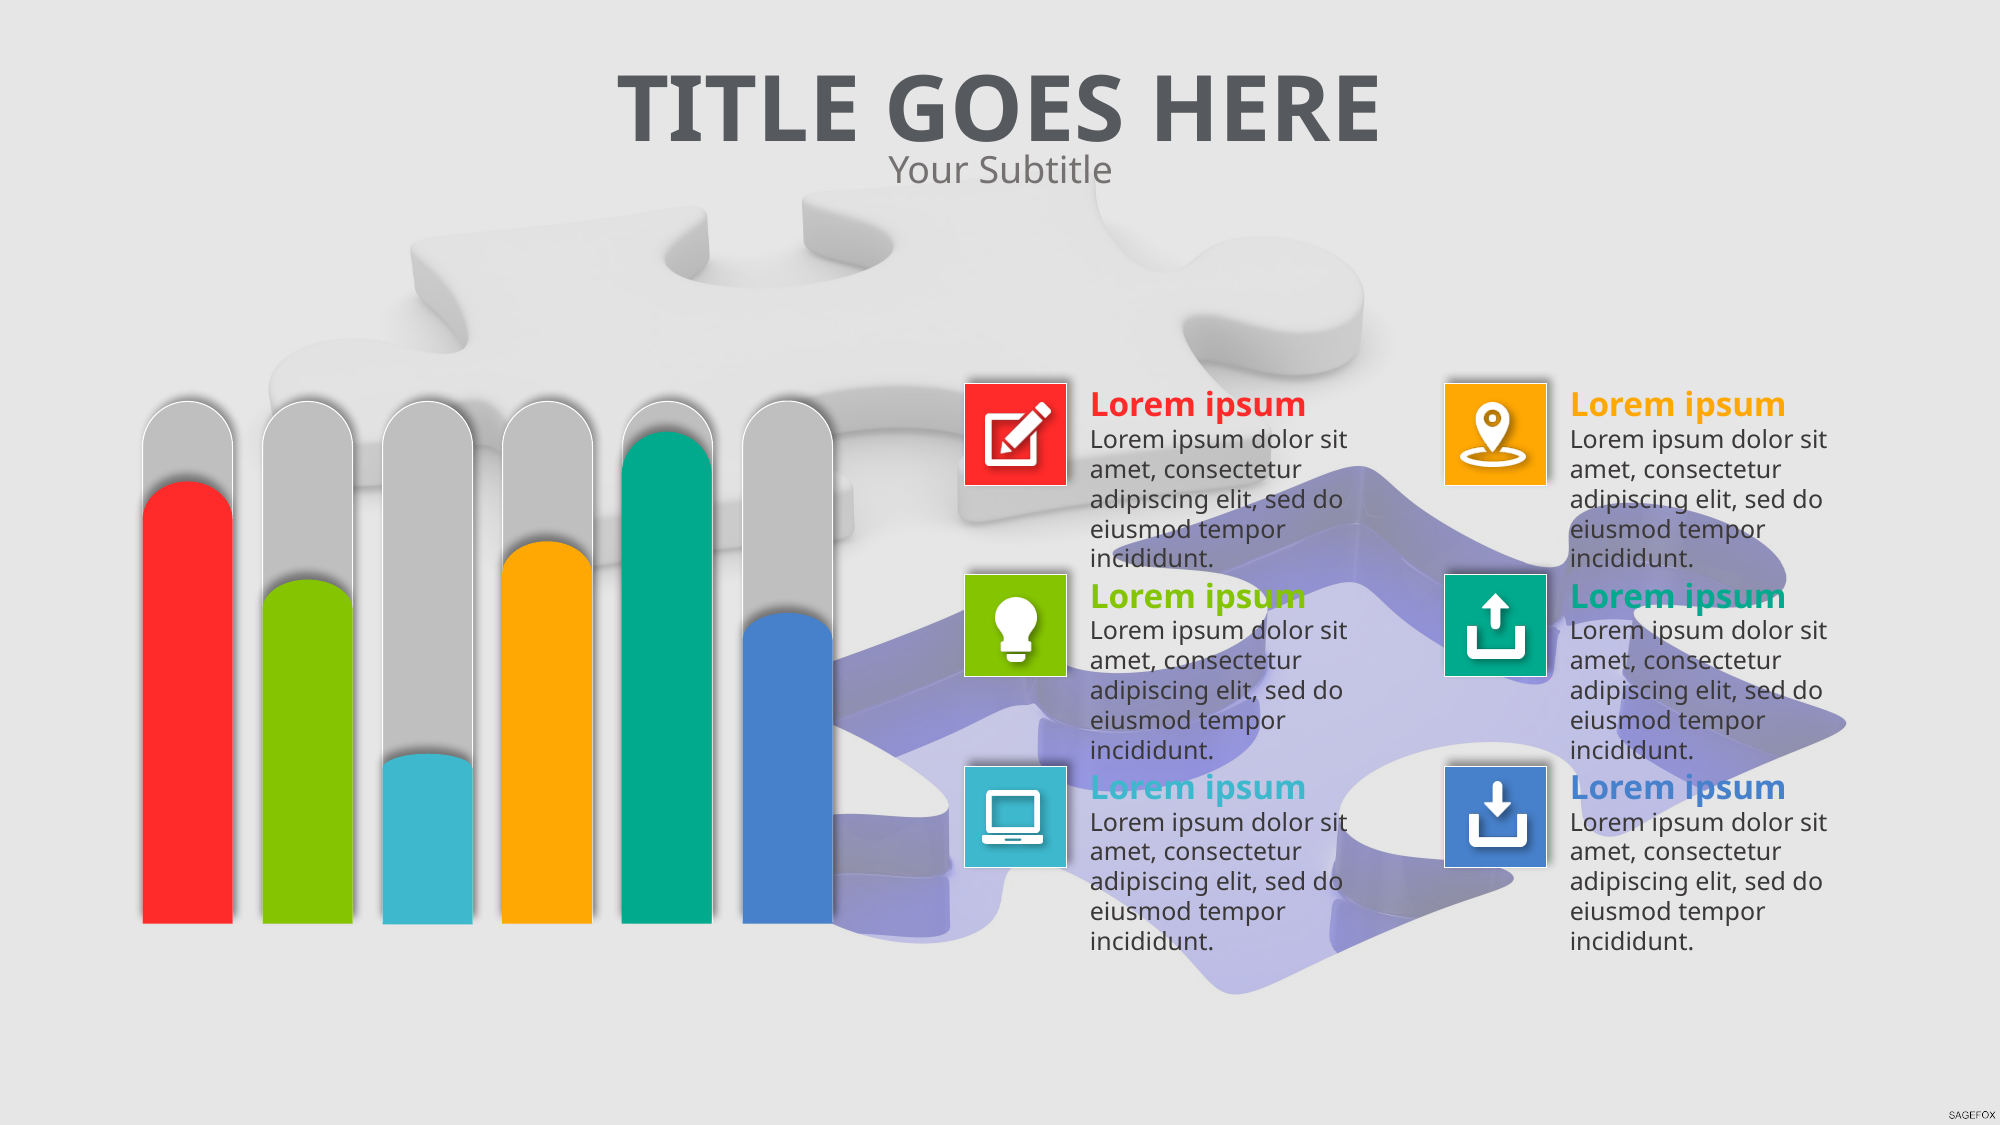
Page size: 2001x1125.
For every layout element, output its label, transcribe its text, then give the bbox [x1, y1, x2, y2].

text_box [1443, 574, 1547, 678]
text_box [141, 480, 234, 925]
text_box [964, 765, 1068, 869]
text_box [381, 400, 474, 752]
picture [985, 402, 1051, 466]
text_box [964, 382, 1068, 486]
text_box Lorem ipsum Lorem ipsum dolor sit amet, consectetur adipiscing elit, sed do eiusmod tempor incididunt. [1569, 766, 1882, 956]
text_box [261, 578, 354, 925]
text_box Lorem ipsum Lorem ipsum dolor sit amet, consectetur adipiscing elit, sed do eiusmod tempor incididunt. [1569, 574, 1882, 765]
picture [1460, 402, 1526, 467]
text_box [381, 752, 474, 926]
text_box [1443, 382, 1547, 486]
text_box [741, 611, 834, 925]
text_box [501, 540, 594, 925]
text_box [501, 400, 594, 552]
picture [995, 597, 1037, 662]
picture [1925, 0, 2001, 1125]
text_box [621, 400, 714, 445]
text_box Lorem ipsum Lorem ipsum dolor sit amet, consectetur adipiscing elit, sed do eiusmod tempor incididunt. [1090, 383, 1402, 573]
text_box [141, 400, 234, 494]
text_box [620, 430, 713, 925]
text_box Lorem ipsum Lorem ipsum dolor sit amet, consectetur adipiscing elit, sed do eiusmod tempor incididunt. [1090, 574, 1402, 765]
text_box [741, 400, 834, 619]
text_box [261, 400, 354, 587]
picture [1466, 593, 1525, 659]
text_box Lorem ipsum Lorem ipsum dolor sit amet, consectetur adipiscing elit, sed do eiusmod tempor incididunt. [1569, 383, 1882, 573]
picture [1468, 781, 1527, 847]
picture [982, 790, 1043, 844]
text_box Lorem ipsum Lorem ipsum dolor sit amet, consectetur adipiscing elit, sed do eiusmod tempor incididunt. [1090, 766, 1402, 956]
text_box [548, 42, 1452, 199]
text_box [1443, 765, 1547, 869]
text_box [964, 574, 1068, 678]
